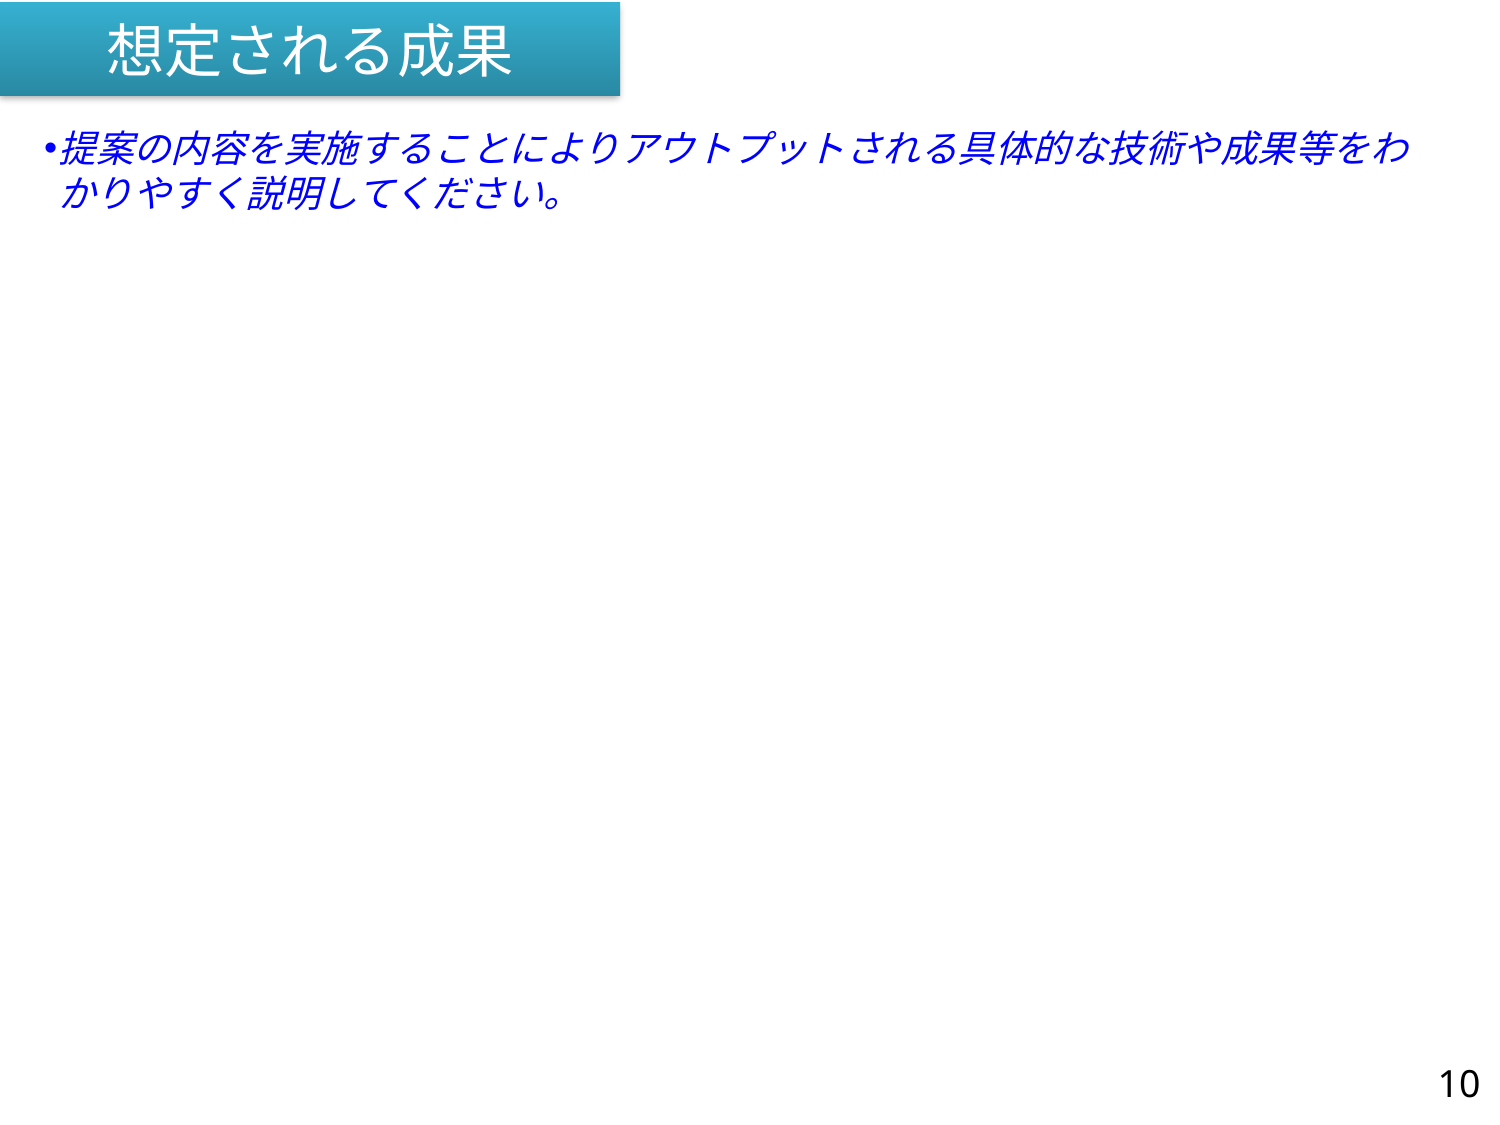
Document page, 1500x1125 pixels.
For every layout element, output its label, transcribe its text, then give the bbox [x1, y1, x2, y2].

title 想定される成果 [0, 2, 621, 96]
text_box 10 [1393, 1066, 1481, 1105]
text_box 提案の内容を実施することによりアウトプットされる具体的な技術や成果等をわかりやすく説明してください。 [29, 118, 1424, 223]
